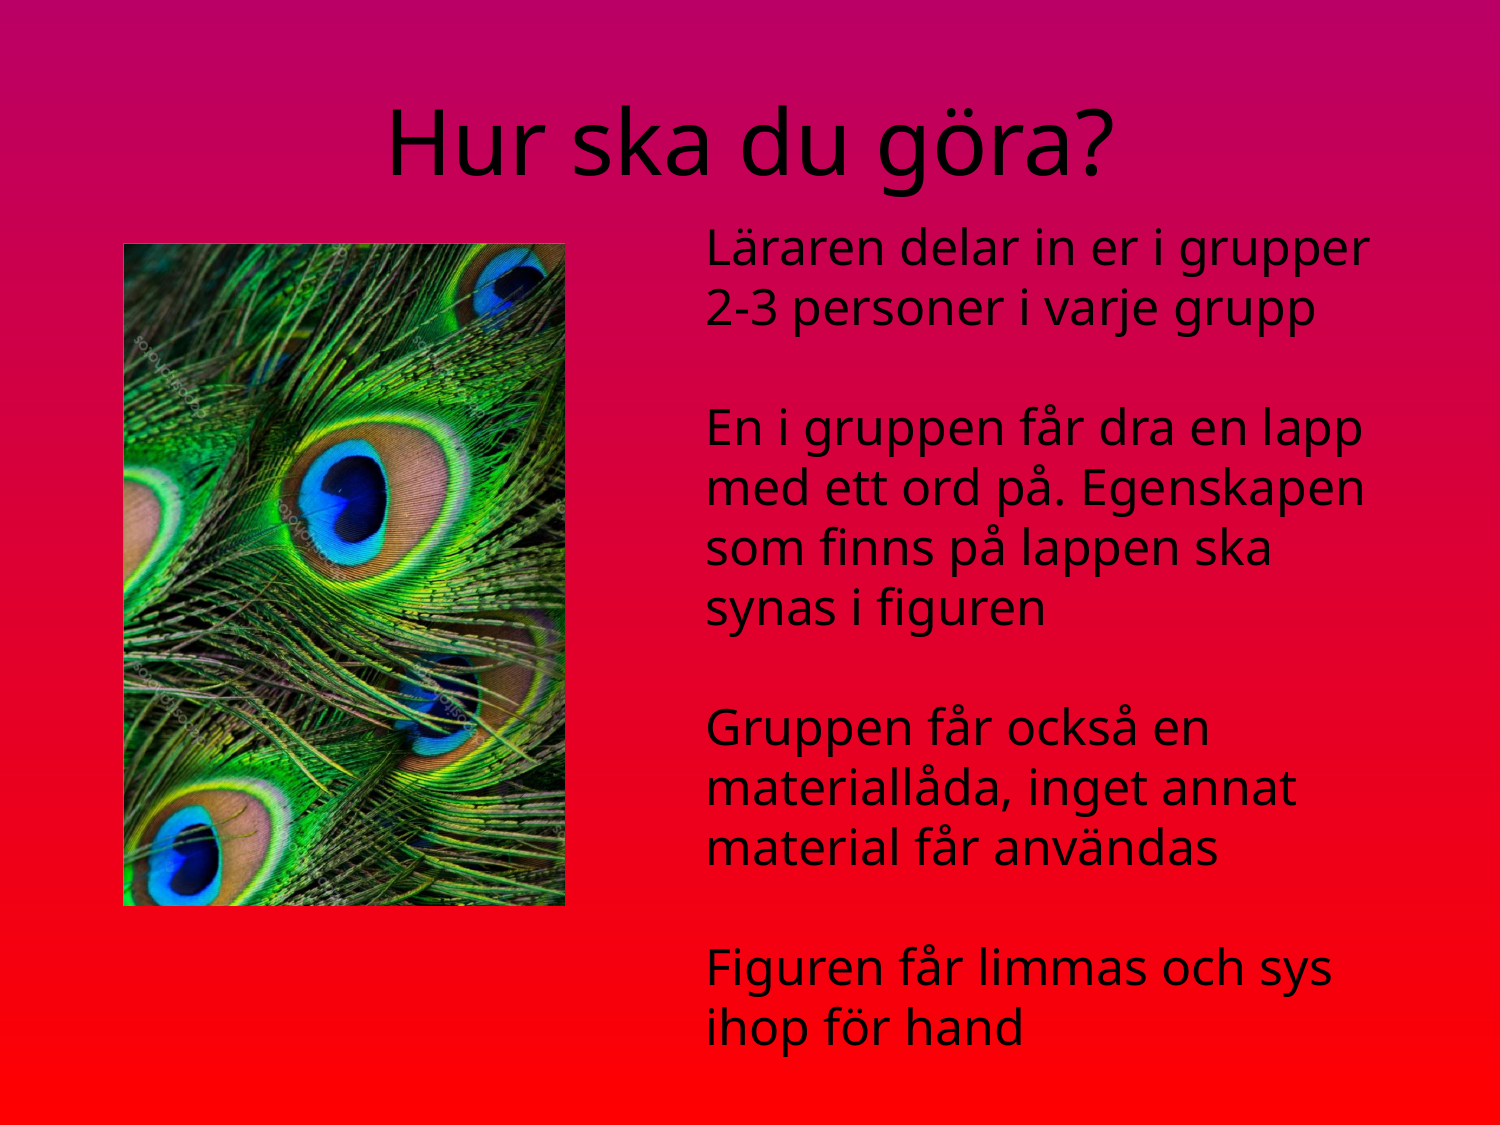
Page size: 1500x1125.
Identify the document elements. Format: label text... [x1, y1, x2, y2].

title Hur ska du göra? [75, 45, 1425, 233]
text_box Läraren delar in er i grupper 2-3 personer i varje grupp En i gruppen får dra en lapp med ett ord på. Egenskapen som finns på lappen ska synas i figuren Gruppen får också en materiallåda, inget annat material får användas Figuren får limmas och sys ihop för hand [690, 208, 1400, 1063]
picture [13, 244, 676, 905]
